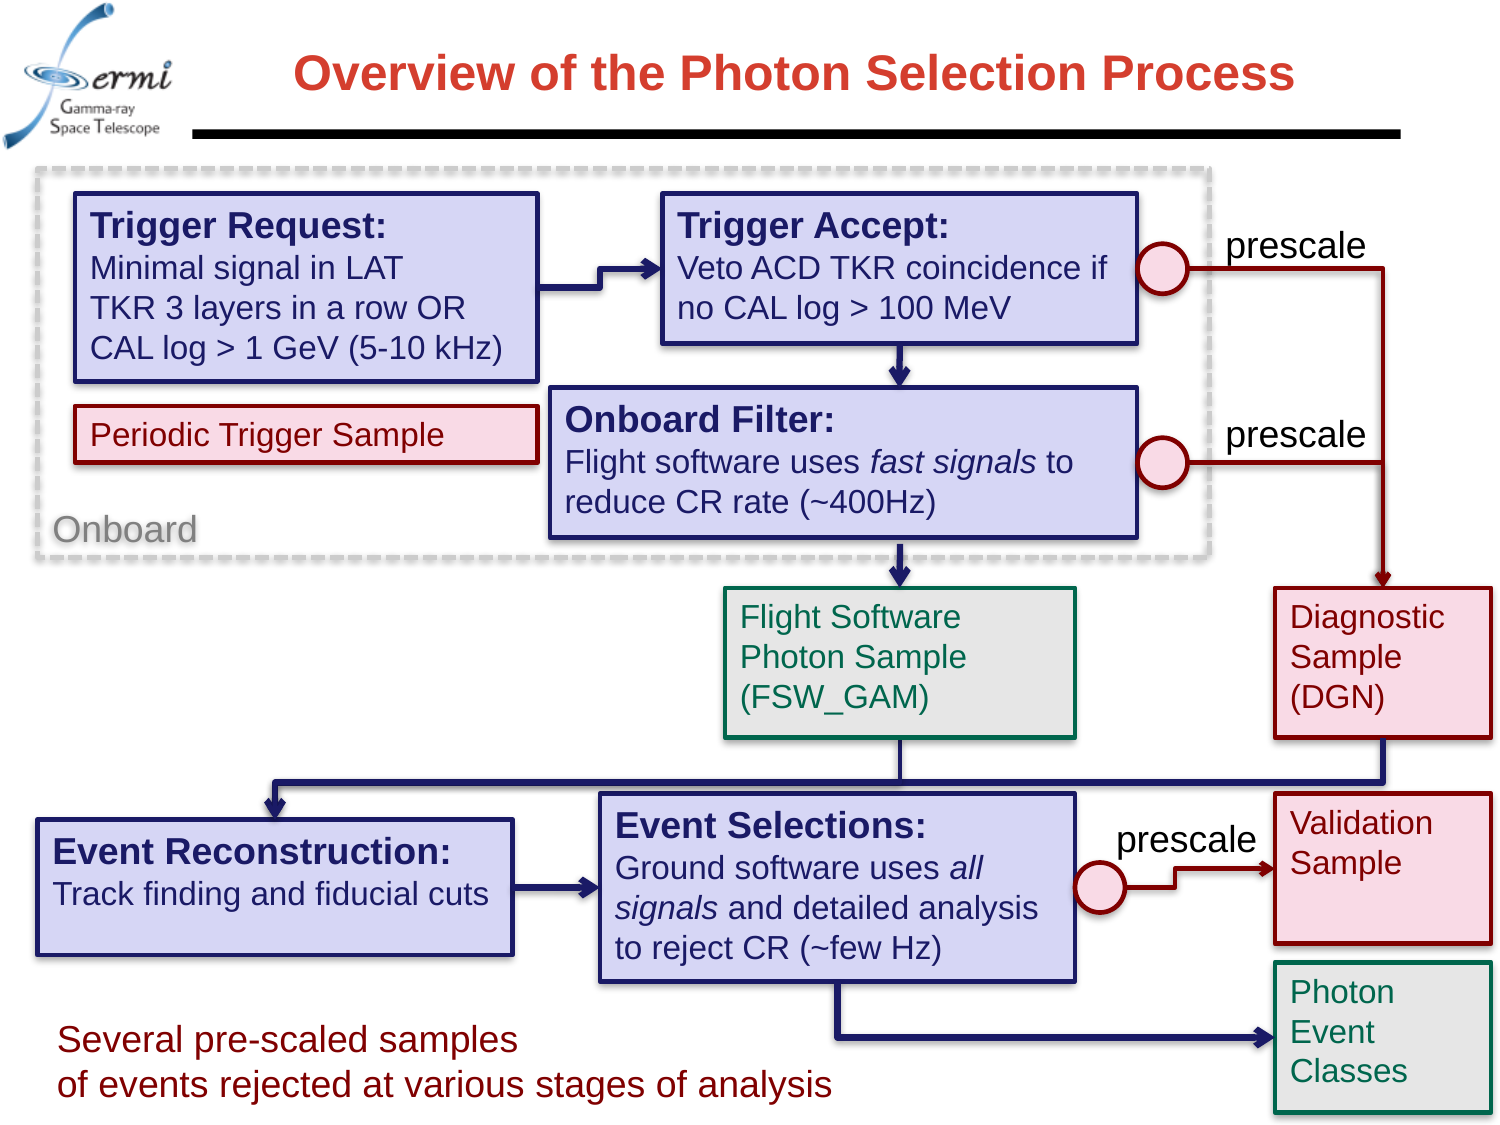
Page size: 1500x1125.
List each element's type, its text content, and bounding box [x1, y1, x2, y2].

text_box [787, 224, 871, 1125]
text_box Diagnostic Sample (DGN) [1274, 587, 1492, 739]
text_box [1136, 462, 1384, 589]
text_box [1027, 790, 1085, 1125]
text_box [1088, 897, 1124, 914]
text_box Flight Software Photon Sample (FSW_GAM) [724, 587, 782, 739]
text_box Validation Sample [1274, 793, 1492, 944]
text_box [1088, 868, 1276, 888]
text_box Several pre-scaled samples of events rejected at various stages of analysis [42, 1007, 782, 1112]
text_box Event Selections: Ground software uses all signals and detailed analysis to reject CR (~few Hz) [876, 793, 1022, 982]
text_box prescale [1210, 213, 1382, 268]
text_box Event Selections: Ground software uses all signals and detailed analysis to reject CR (~few Hz) [633, 794, 782, 982]
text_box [546, 466, 629, 1092]
text_box [1088, 861, 1116, 867]
text_box Photon Event Classes [1274, 962, 1492, 1113]
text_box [1136, 268, 1384, 462]
title Overview of the Photon Selection Process [185, 16, 1405, 125]
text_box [537, 268, 663, 288]
text_box prescale [1101, 808, 1273, 867]
text_box Periodic Trigger Sample [74, 405, 538, 463]
text_box Event Reconstruction: Track finding and fiducial cuts [37, 819, 513, 956]
text_box Onboard [37, 168, 1210, 558]
text_box [1136, 242, 1189, 268]
text_box Flight Software Photon Sample (FSW_GAM) [876, 587, 1076, 739]
picture [0, 0, 174, 153]
